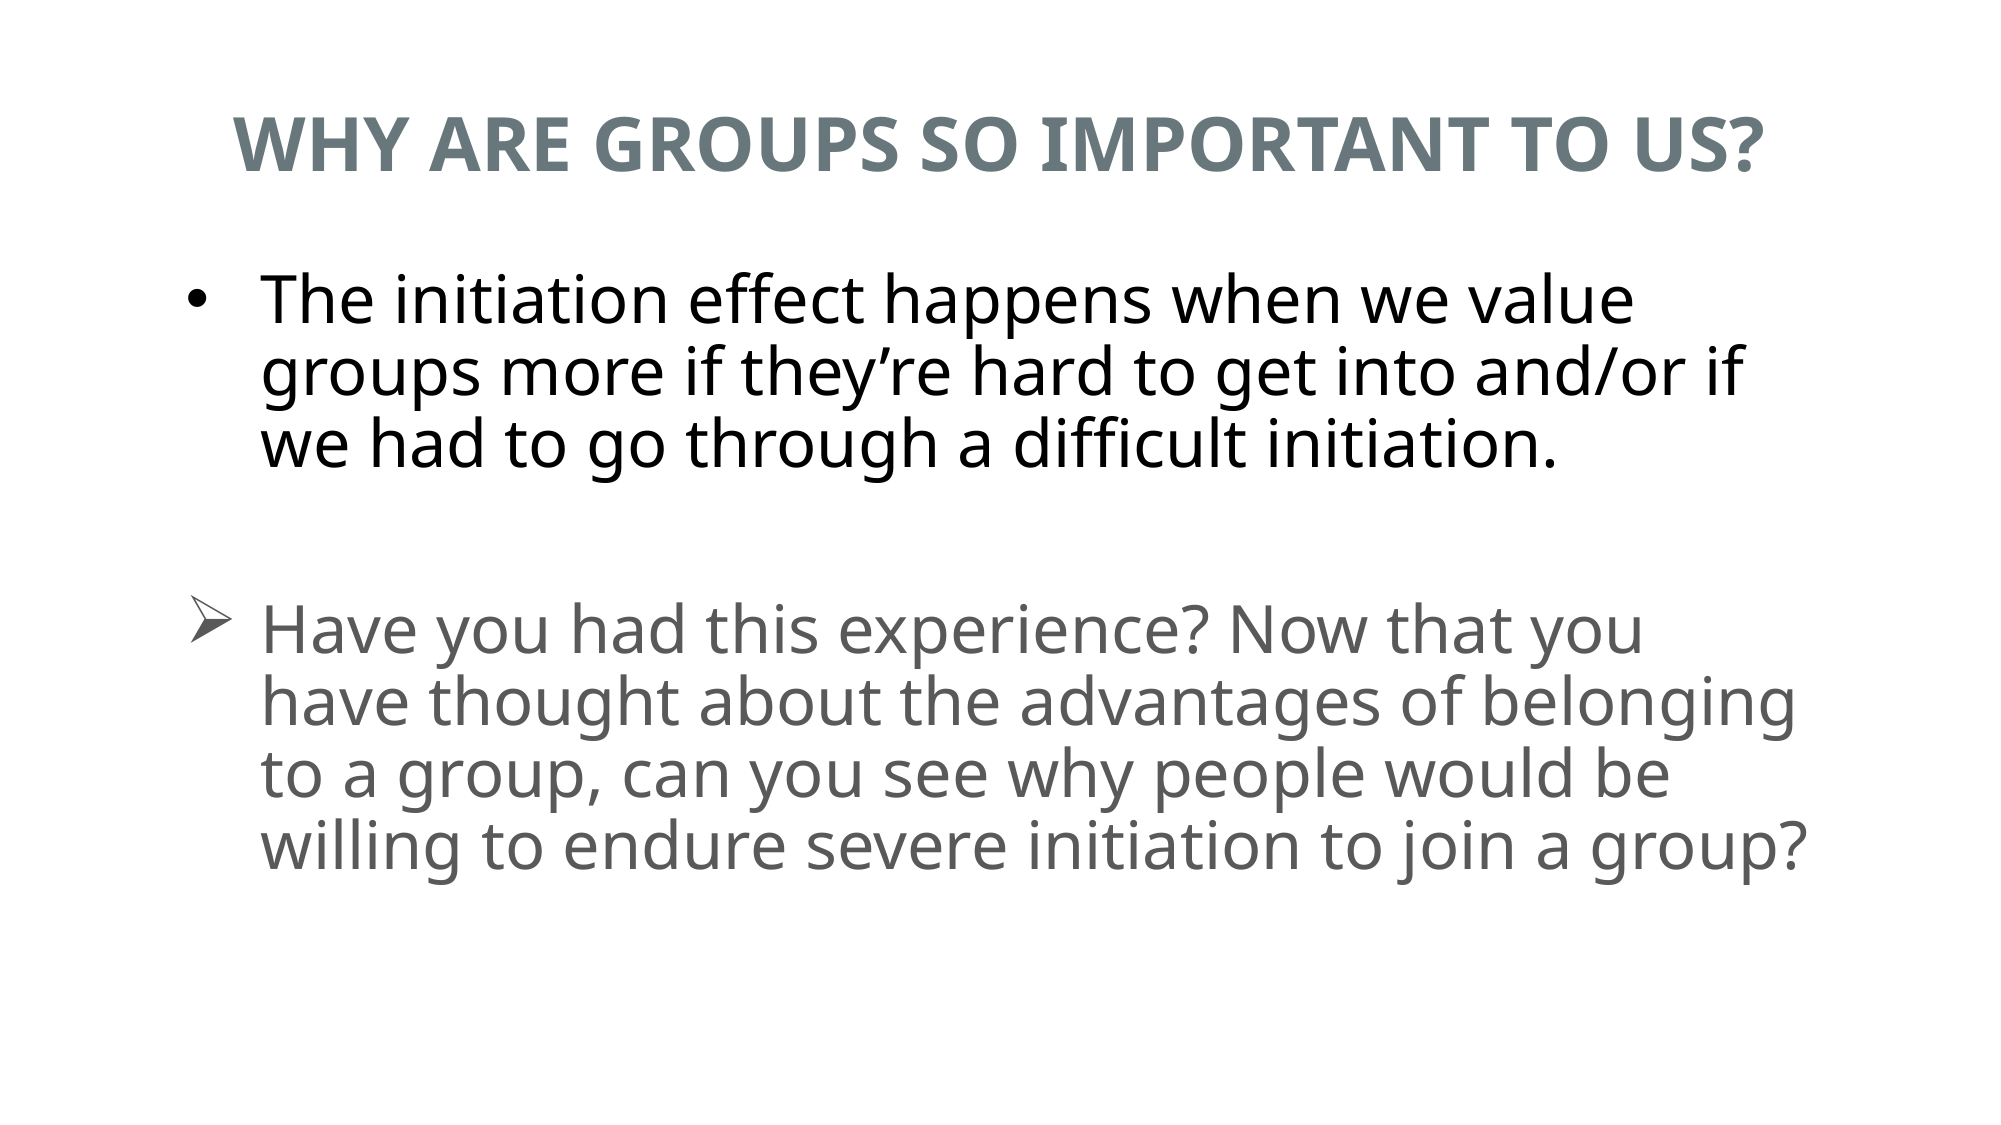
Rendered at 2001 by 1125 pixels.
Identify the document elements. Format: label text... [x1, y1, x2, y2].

list The initiation effect happens when we value groups more if they’re hard to get into and/or if we had to go through a difficult initiation. Have you had this experience? Now that you have thought about the advantages of belonging to a group, can you see why people would be willing to endure severe initiation to join a group? [170, 258, 1830, 1125]
title WHY ARE GROUPS SO IMPORTANT TO US? [99, 53, 1900, 241]
